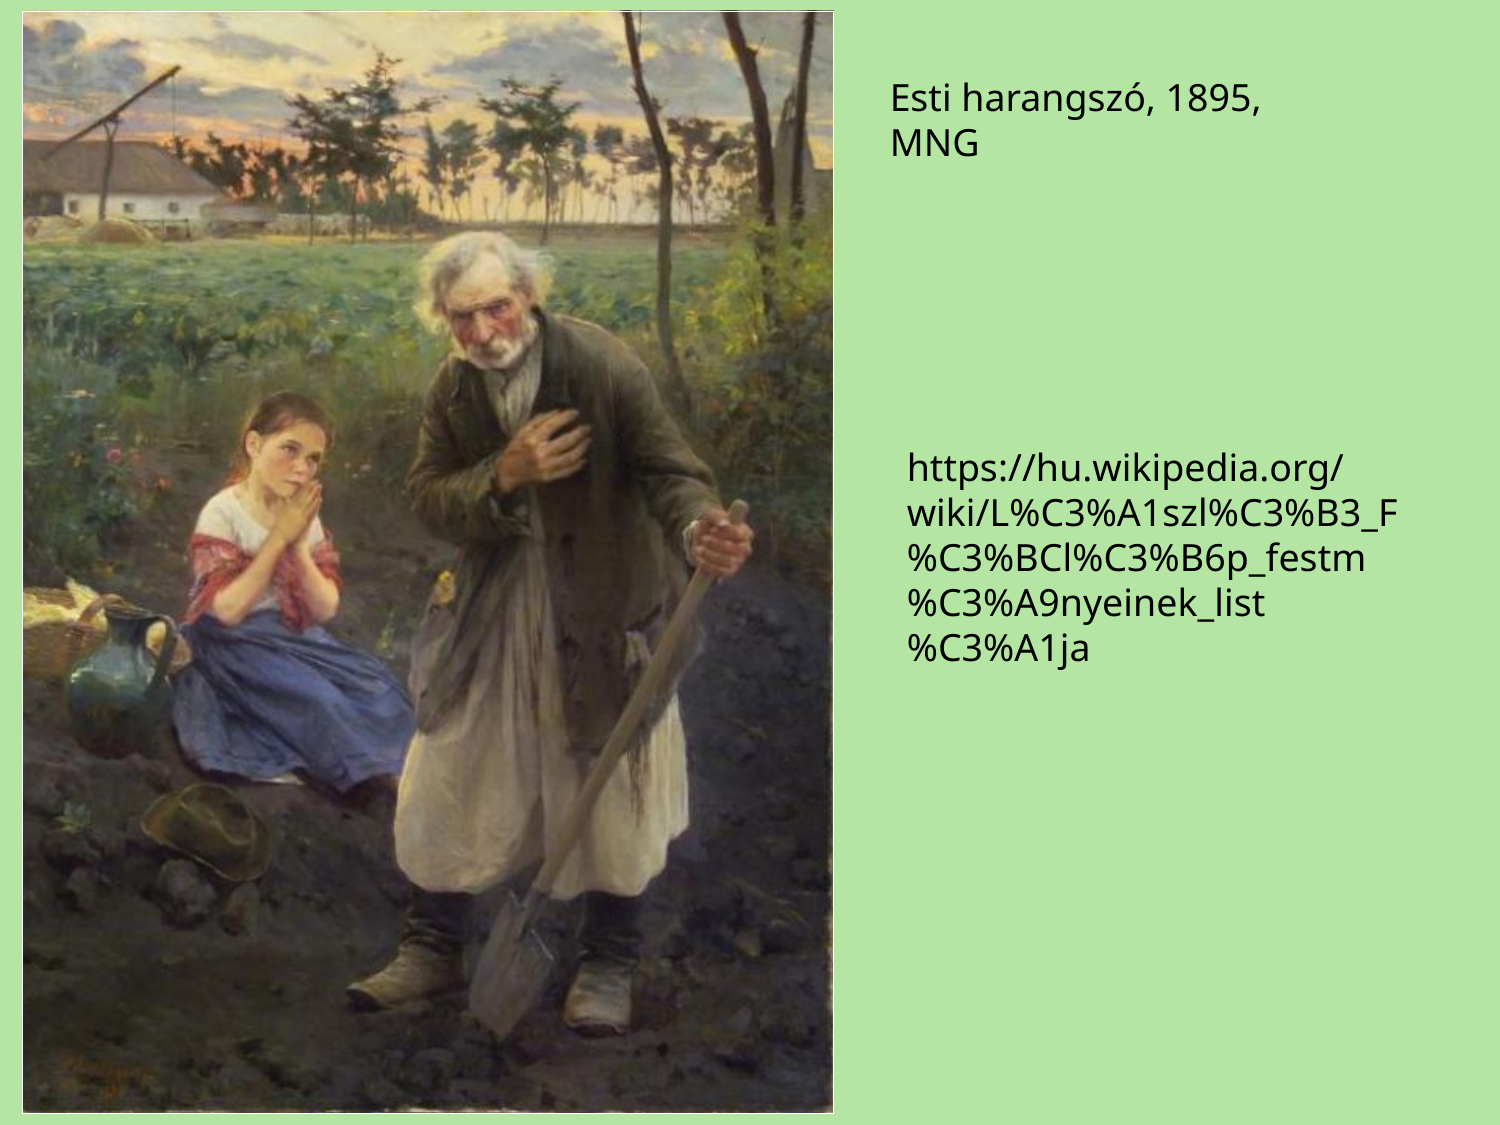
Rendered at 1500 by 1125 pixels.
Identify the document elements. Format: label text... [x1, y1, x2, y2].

text_box https://hu.wikipedia.org/wiki/L%C3%A1szl%C3%B3_F%C3%BCl%C3%B6p_festm%C3%A9nyeinek_list%C3%A1ja [892, 436, 1451, 677]
picture [21, 10, 834, 1114]
text_box Esti harangszó, 1895, MNG [875, 66, 1351, 172]
